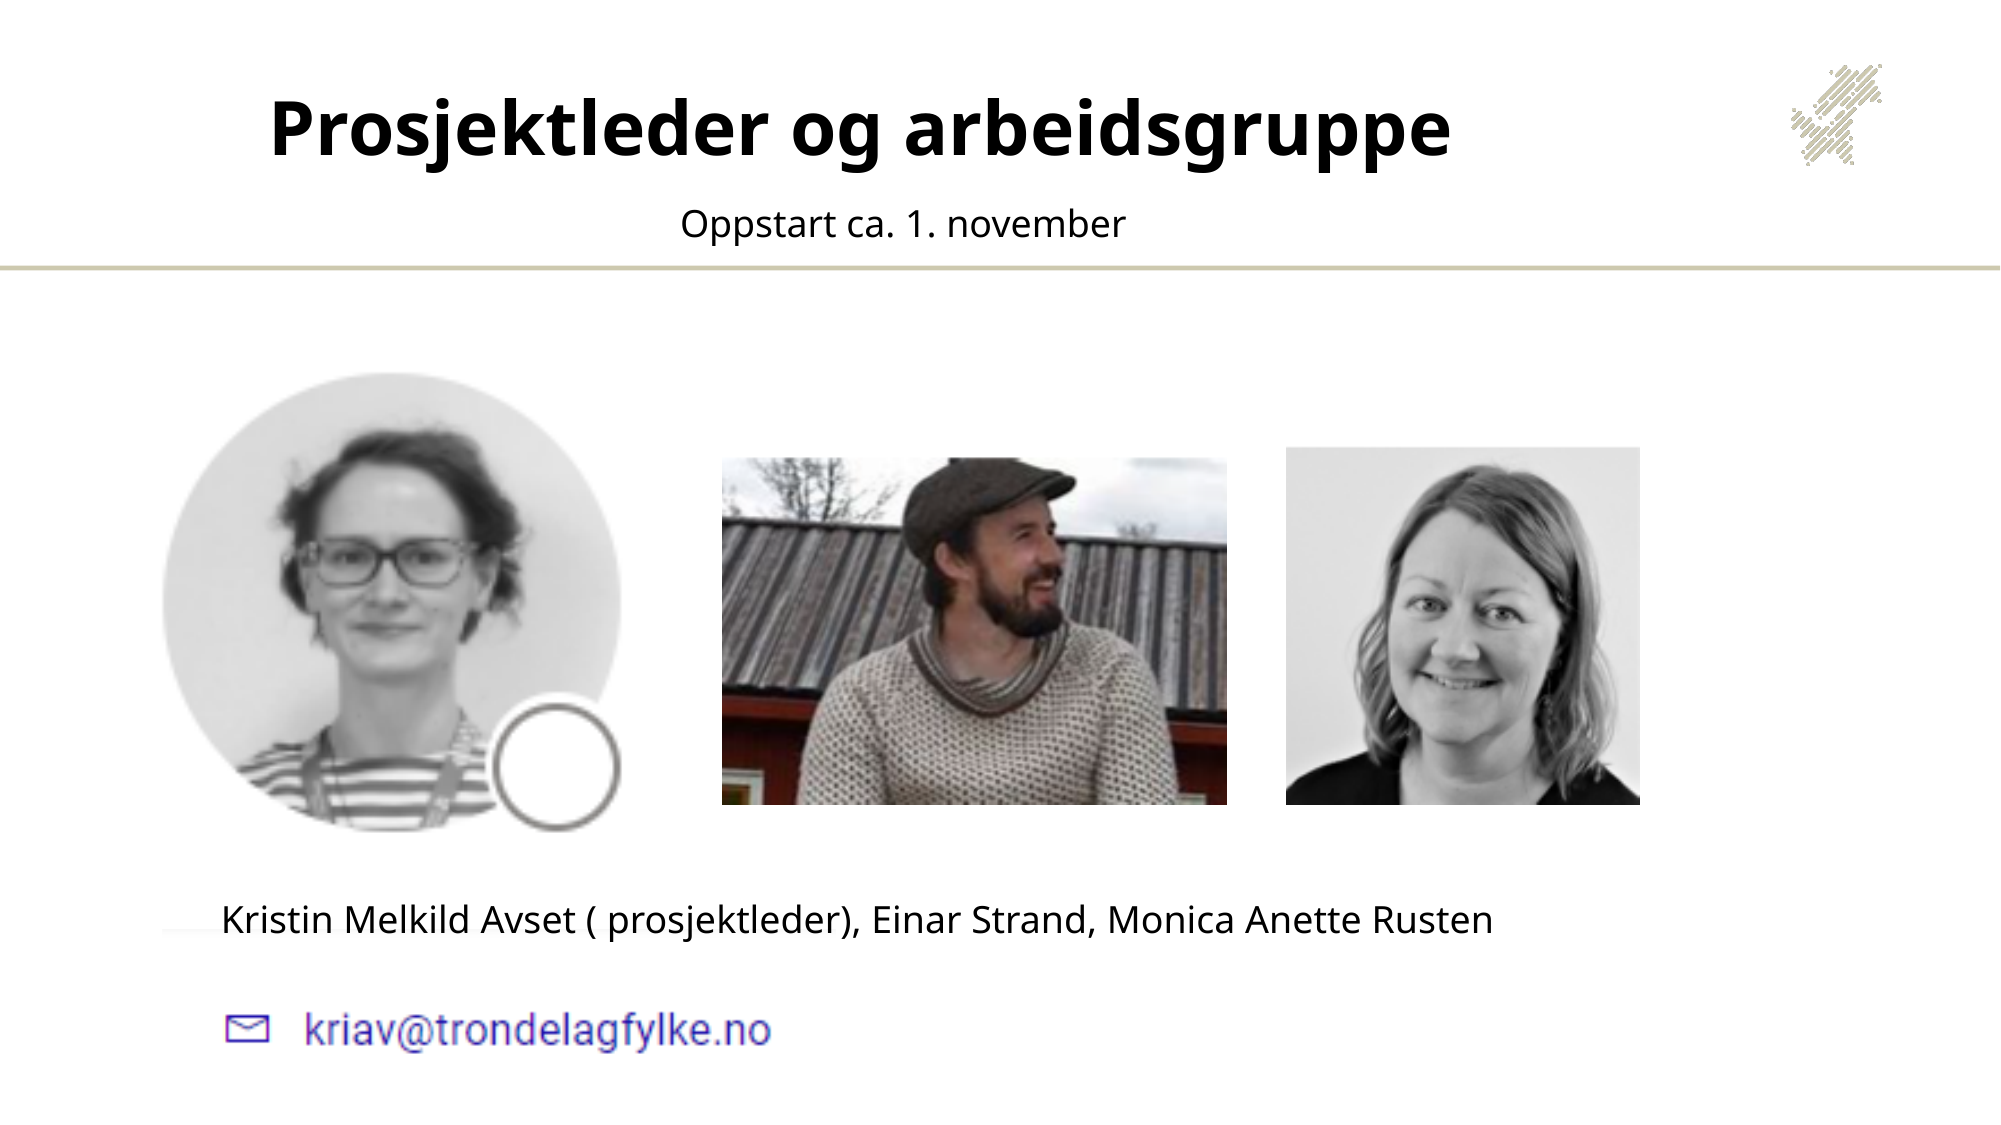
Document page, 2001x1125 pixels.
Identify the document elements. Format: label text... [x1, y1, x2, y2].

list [1286, 441, 1640, 805]
picture [722, 413, 1227, 805]
text_box Kristin Melkild Avset ( prosjektleder), Einar Strand, Monica Anette Rusten [206, 889, 1782, 949]
picture [162, 929, 836, 1092]
picture [1844, 64, 1882, 166]
title Prosjektleder og arbeidsgruppe [268, 40, 1844, 223]
text_box Oppstart ca. 1. november [665, 192, 1580, 252]
picture [134, 312, 666, 877]
